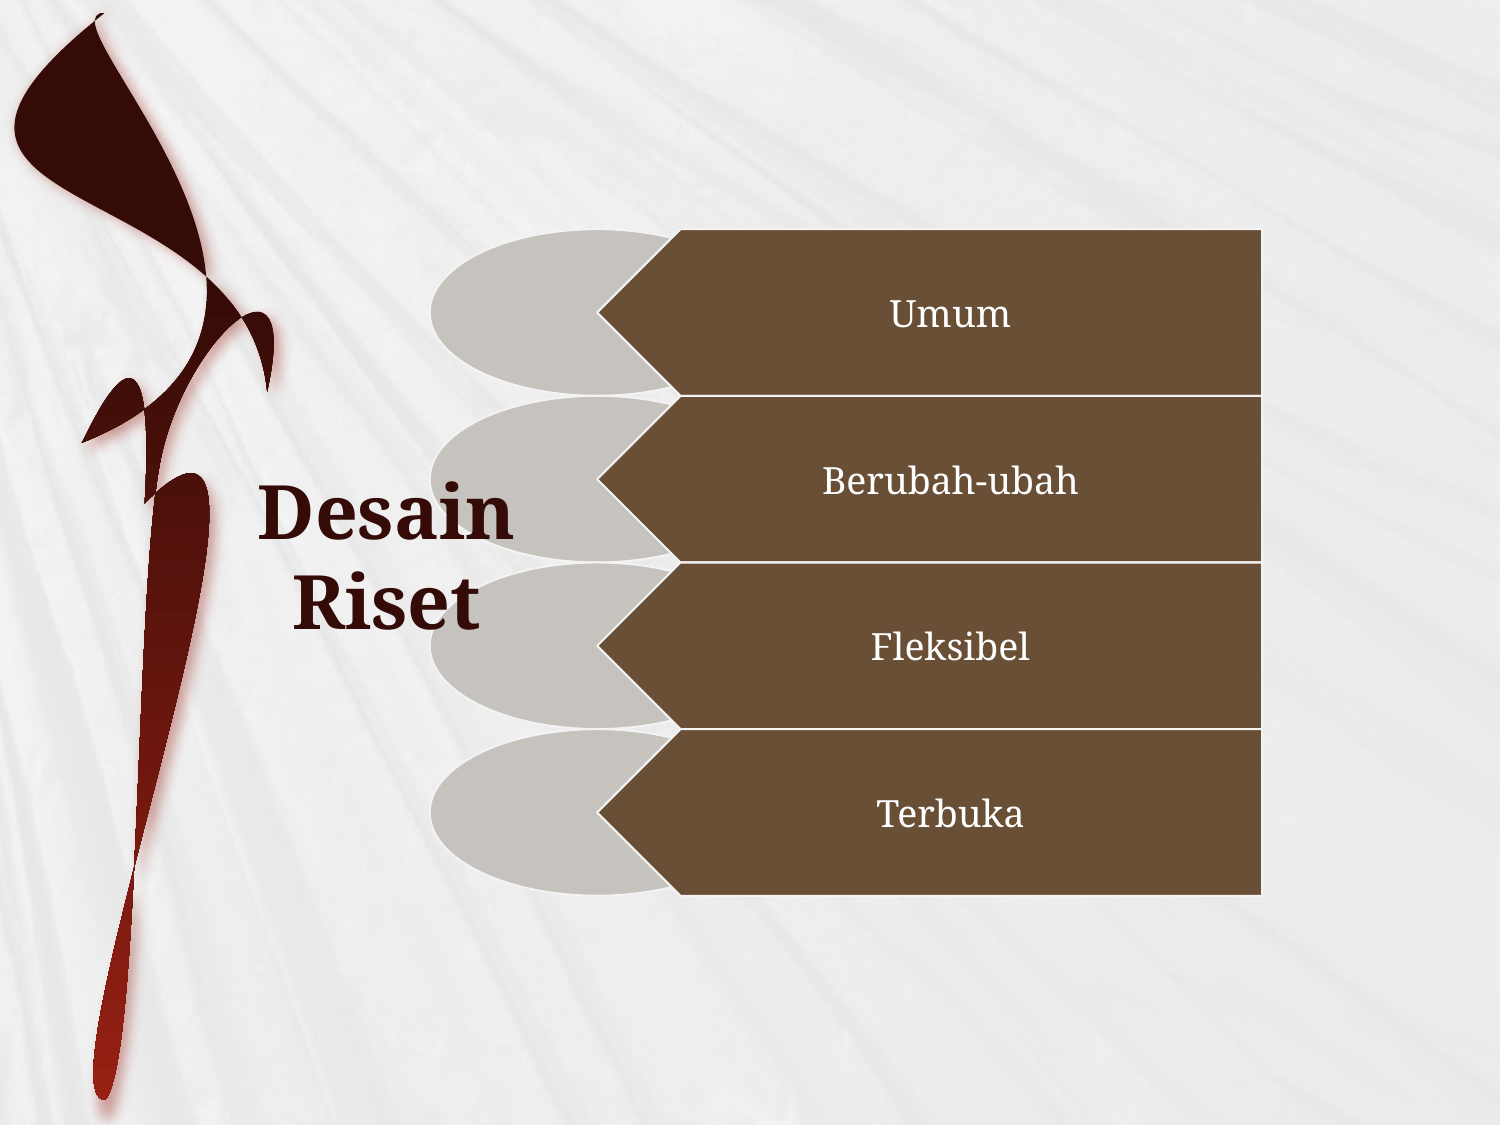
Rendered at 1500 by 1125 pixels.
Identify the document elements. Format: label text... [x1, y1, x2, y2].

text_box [429, 229, 1430, 896]
text_box Desain Riset [187, 456, 420, 652]
